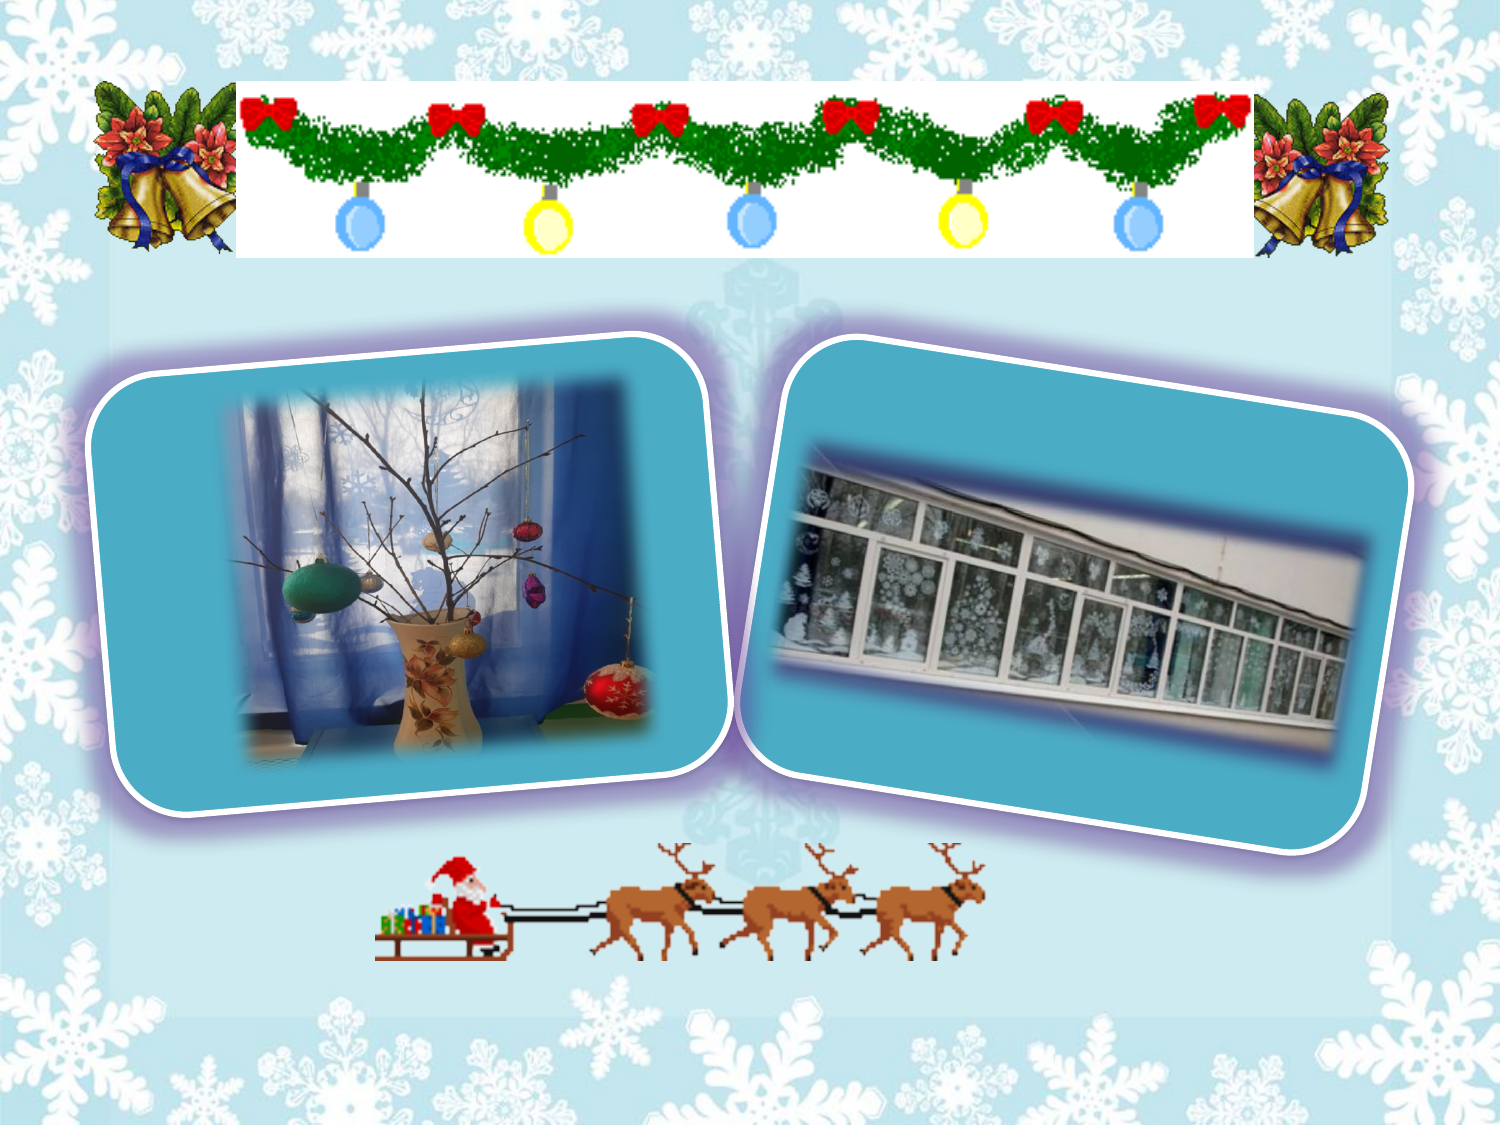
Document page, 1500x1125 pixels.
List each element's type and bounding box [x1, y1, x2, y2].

text_box [755, 531, 760, 596]
text_box [84, 364, 439, 818]
picture [0, 0, 1500, 1125]
text_box [424, 330, 734, 781]
text_box [756, 750, 1374, 841]
text_box [770, 333, 1415, 693]
